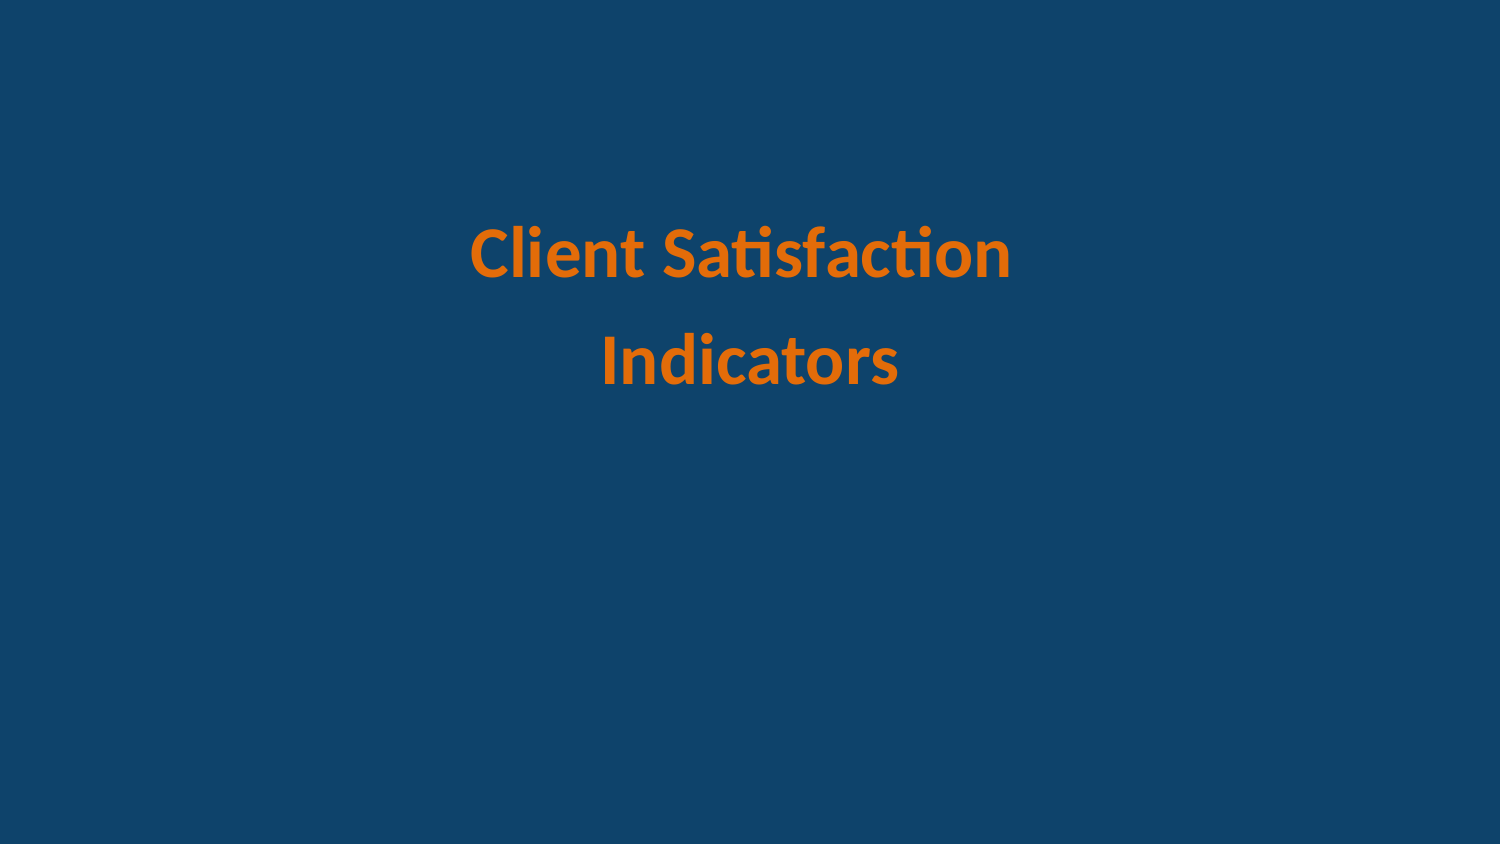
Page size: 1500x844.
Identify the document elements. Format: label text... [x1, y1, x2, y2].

text_box Client Satisfaction Indicators [0, 169, 1500, 415]
